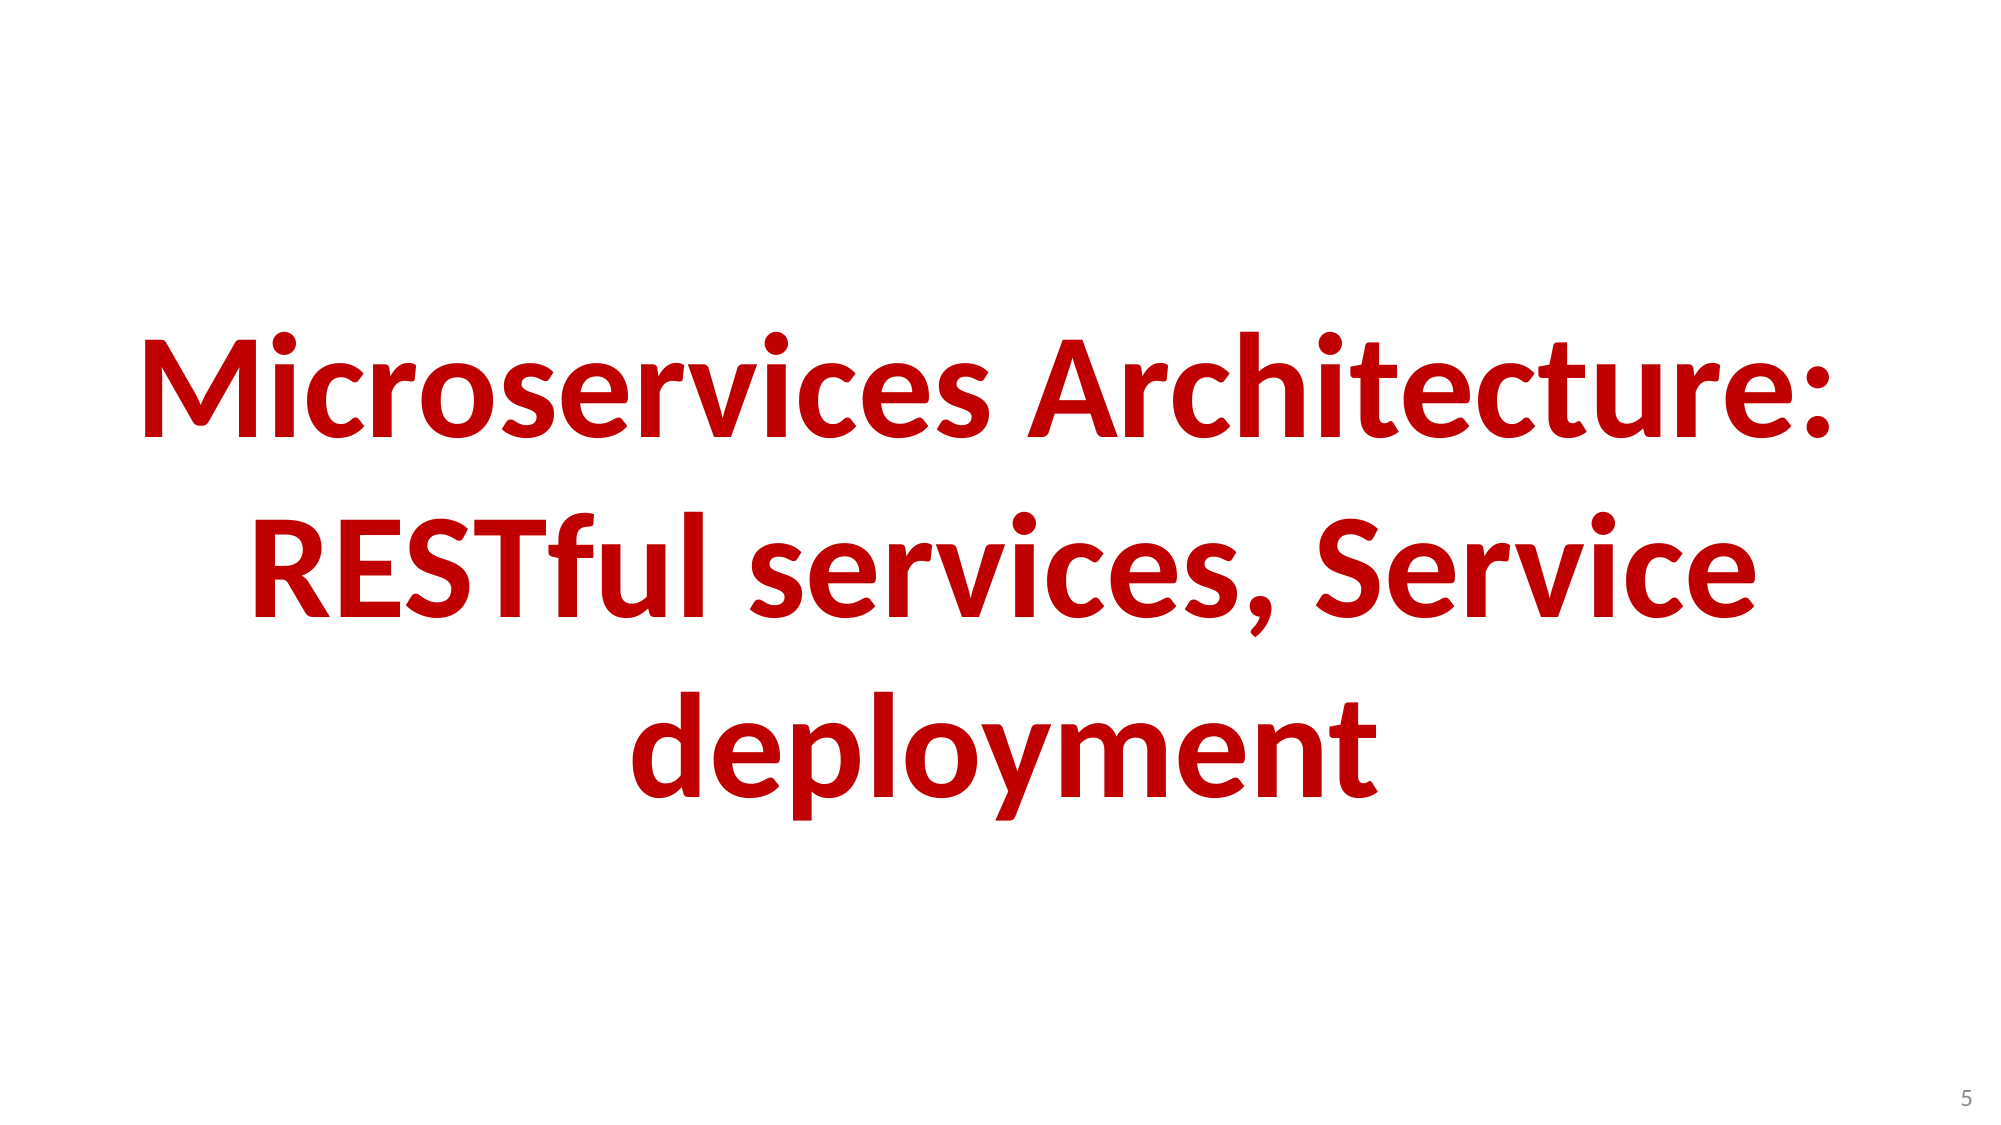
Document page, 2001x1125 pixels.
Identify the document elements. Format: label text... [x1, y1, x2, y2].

slide_number 5 [1830, 1076, 1989, 1116]
title Microservices Architecture: RESTful services, Service deployment [108, 45, 1902, 1070]
